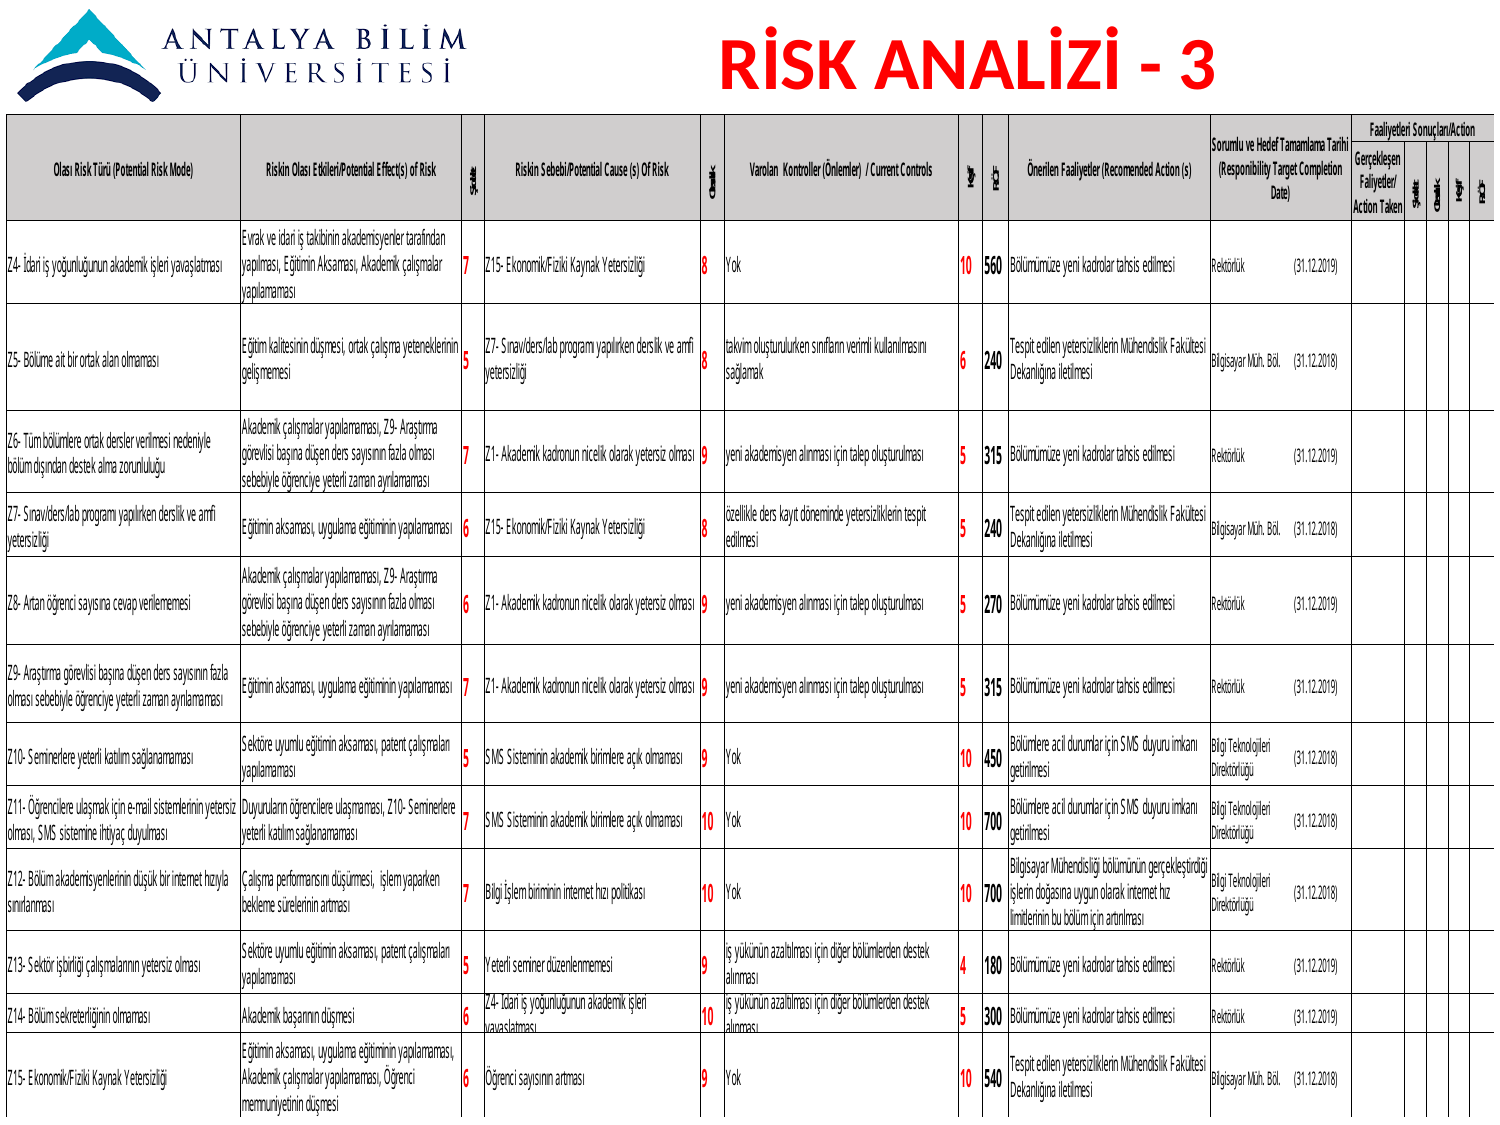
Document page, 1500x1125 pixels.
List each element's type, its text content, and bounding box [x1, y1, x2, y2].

picture [17, 6, 467, 102]
text_box RİSK ANALİZİ - 3 [395, 7, 1500, 112]
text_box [5, 114, 1495, 1118]
